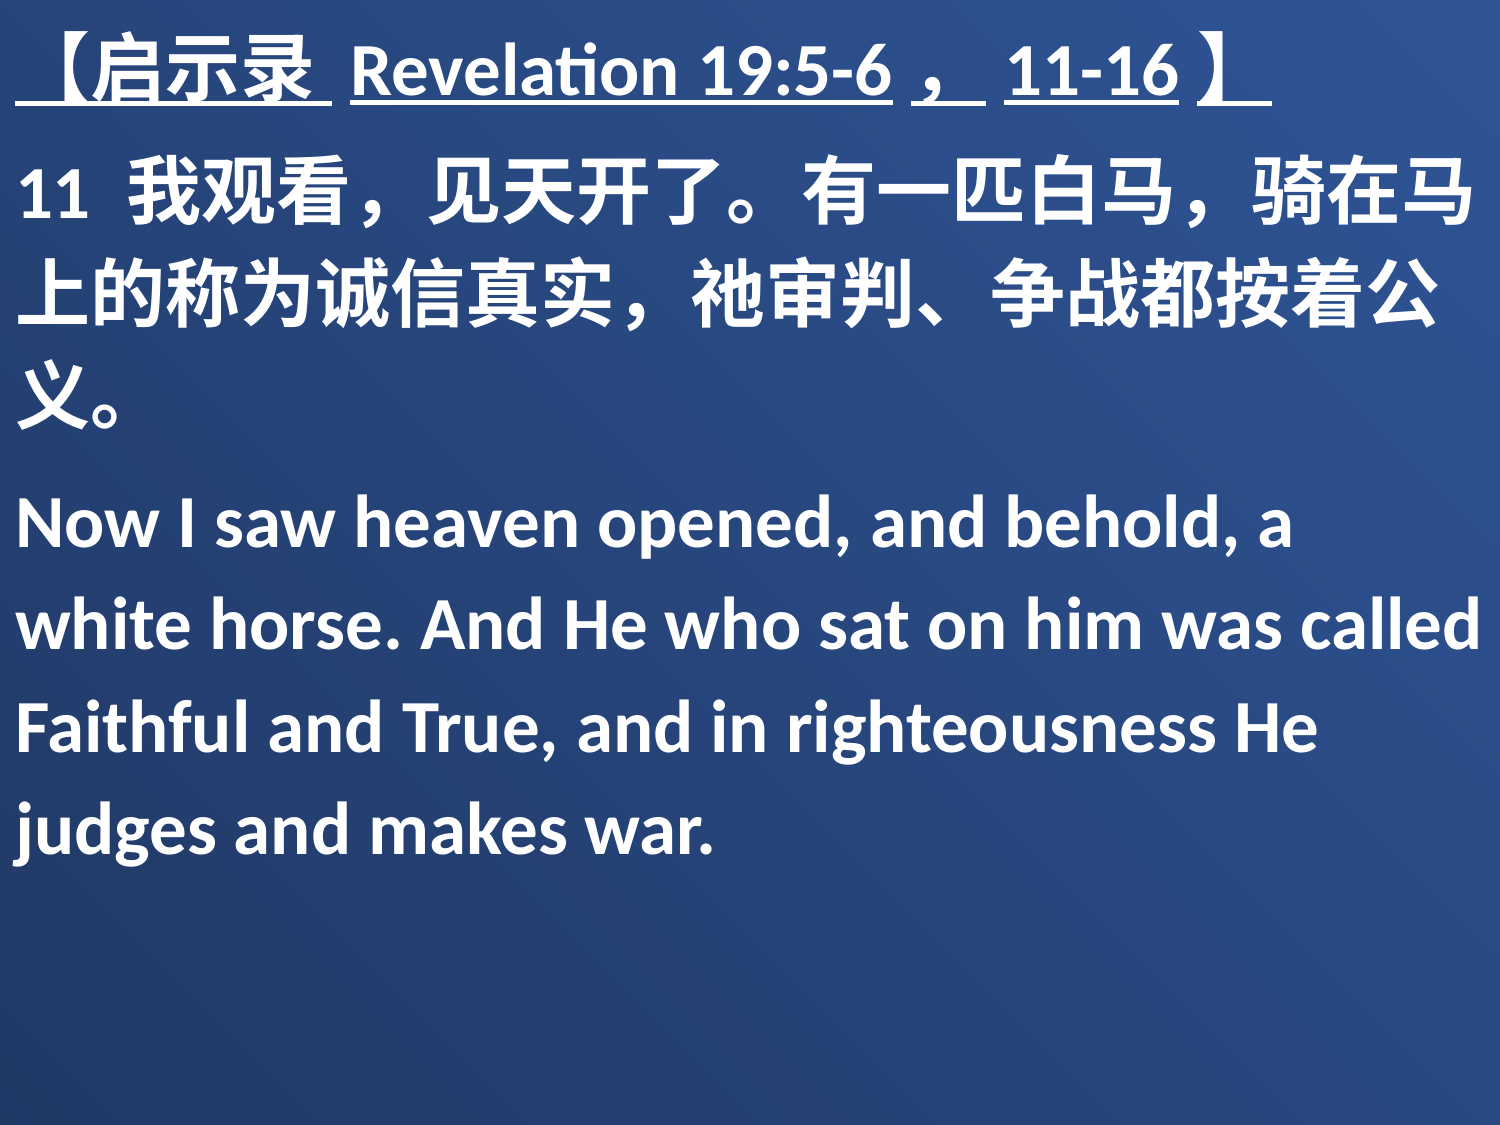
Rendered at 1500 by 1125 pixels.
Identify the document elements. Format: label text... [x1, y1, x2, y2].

subtitle 【启示录 Revelation 19:5-6，11-16】 11 我观看，见天开了。有一匹白马，骑在马上的称为诚信真实，祂审判、争战都按着公义。 Now I saw heaven opened, and behold, a white horse. And He who sat on him was called Faithful and True, and in righteousness He judges and makes war. [0, 0, 1500, 1125]
